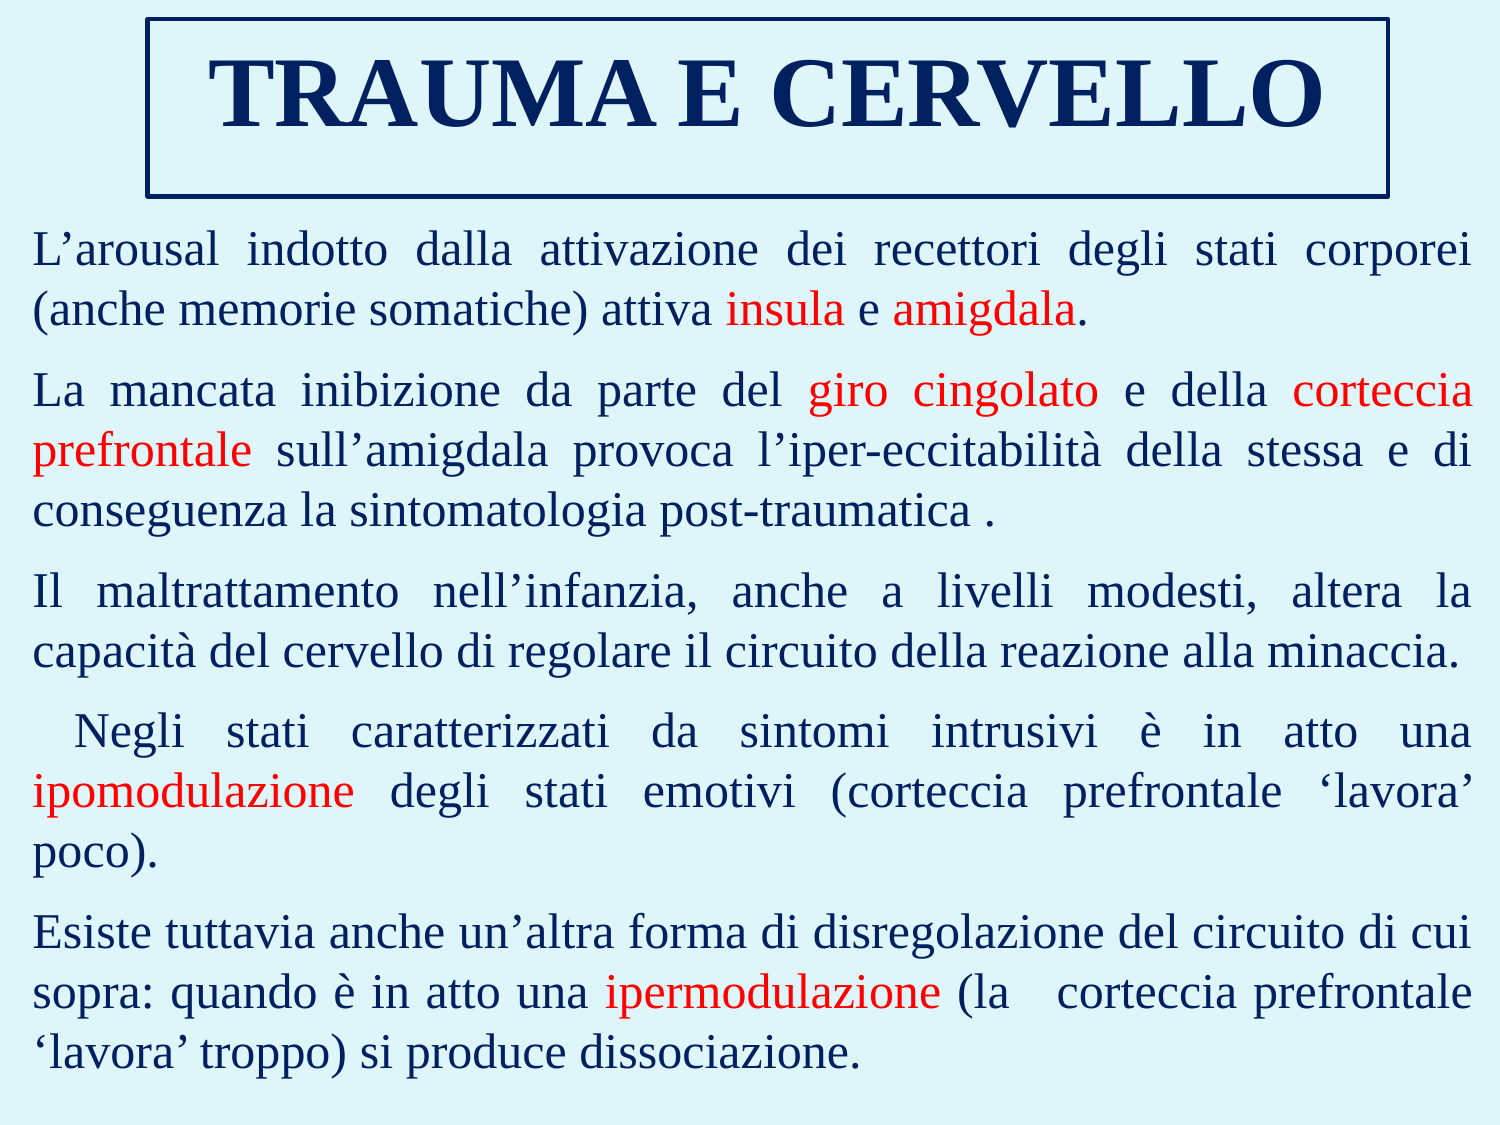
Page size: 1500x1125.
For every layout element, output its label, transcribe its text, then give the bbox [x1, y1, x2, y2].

text_box TRAUMA E CERVELLO [147, 19, 1388, 197]
text_box L’arousal indotto dalla attivazione dei recettori degli stati corporei (anche memorie somatiche) attiva insula e amigdala. La mancata inibizione da parte del giro cingolato e della corteccia prefrontale sull’amigdala provoca l’iper-eccitabilità della stessa e di conseguenza la sintomatologia post-traumatica . Il maltrattamento nell’infanzia, anche a livelli modesti, altera la capacità del cervello di regolare il circuito della reazione alla minaccia. Negli stati caratterizzati da sintomi intrusivi è in atto una ipomodulazione degli stati emotivi (corteccia prefrontale ‘lavora’ poco). Esiste tuttavia anche un’altra forma di disregolazione del circuito di cui sopra: quando è in atto una ipermodulazione (la corteccia prefrontale ‘lavora’ troppo) si produce dissociazione. [17, 208, 1489, 1087]
